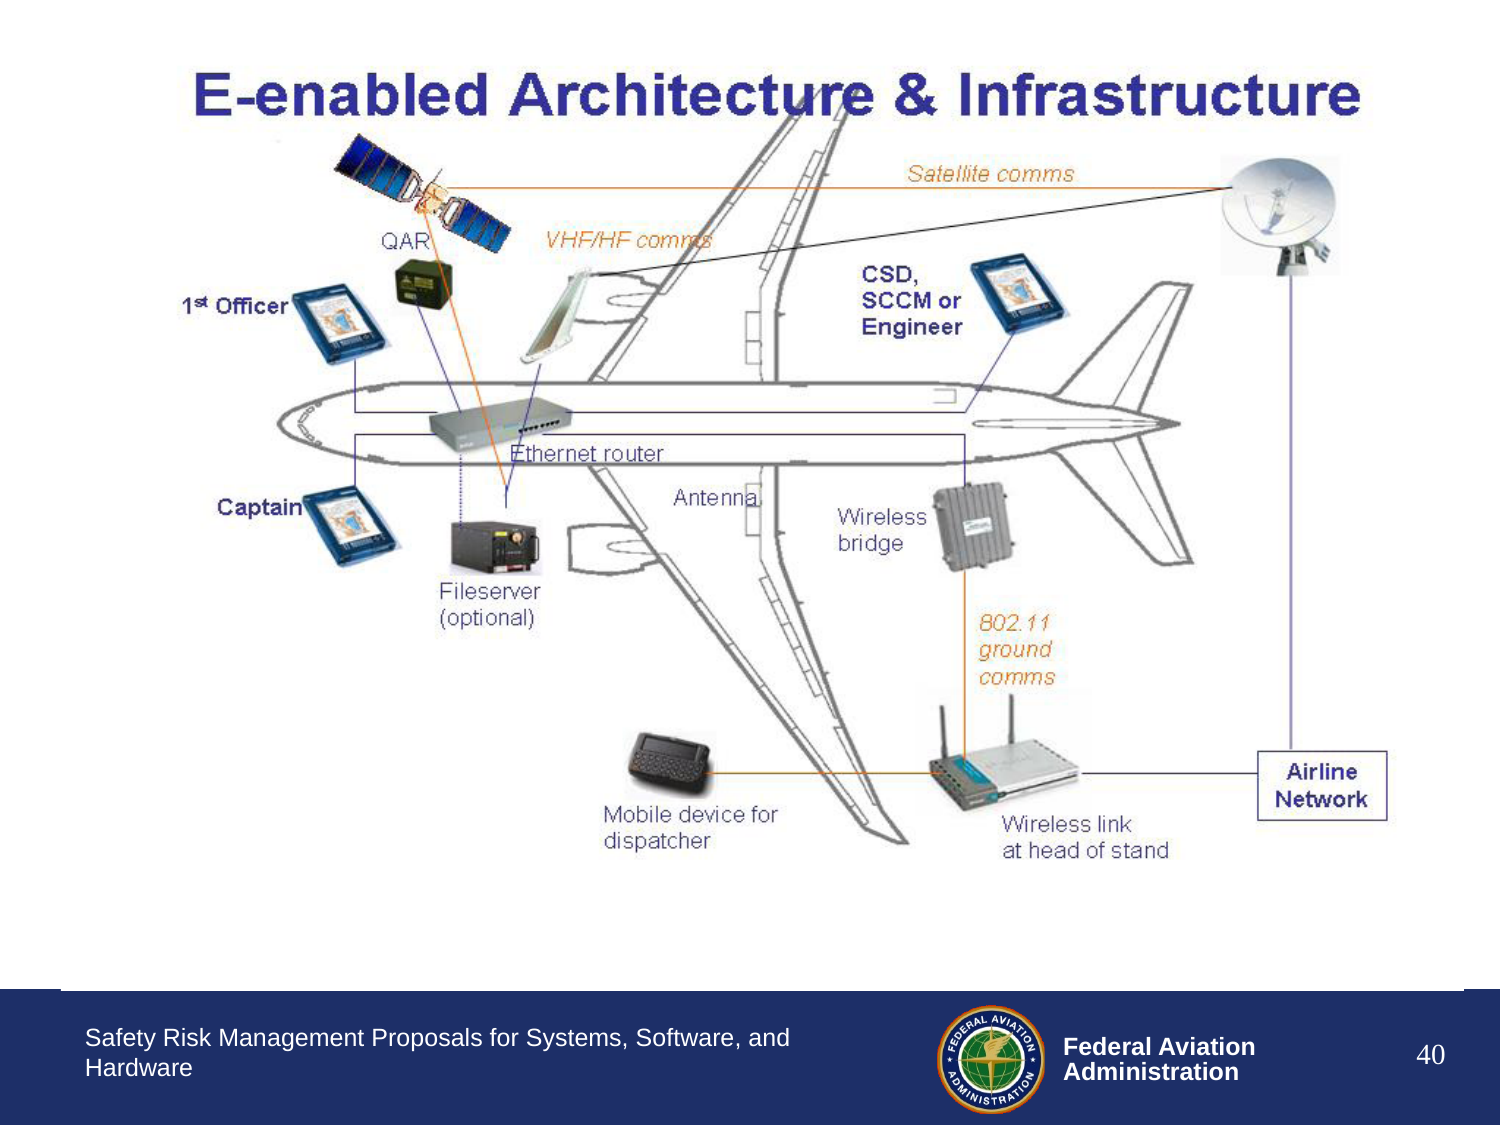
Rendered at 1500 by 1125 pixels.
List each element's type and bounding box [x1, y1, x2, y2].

picture [60, 0, 1465, 992]
picture [936, 1004, 1045, 1114]
